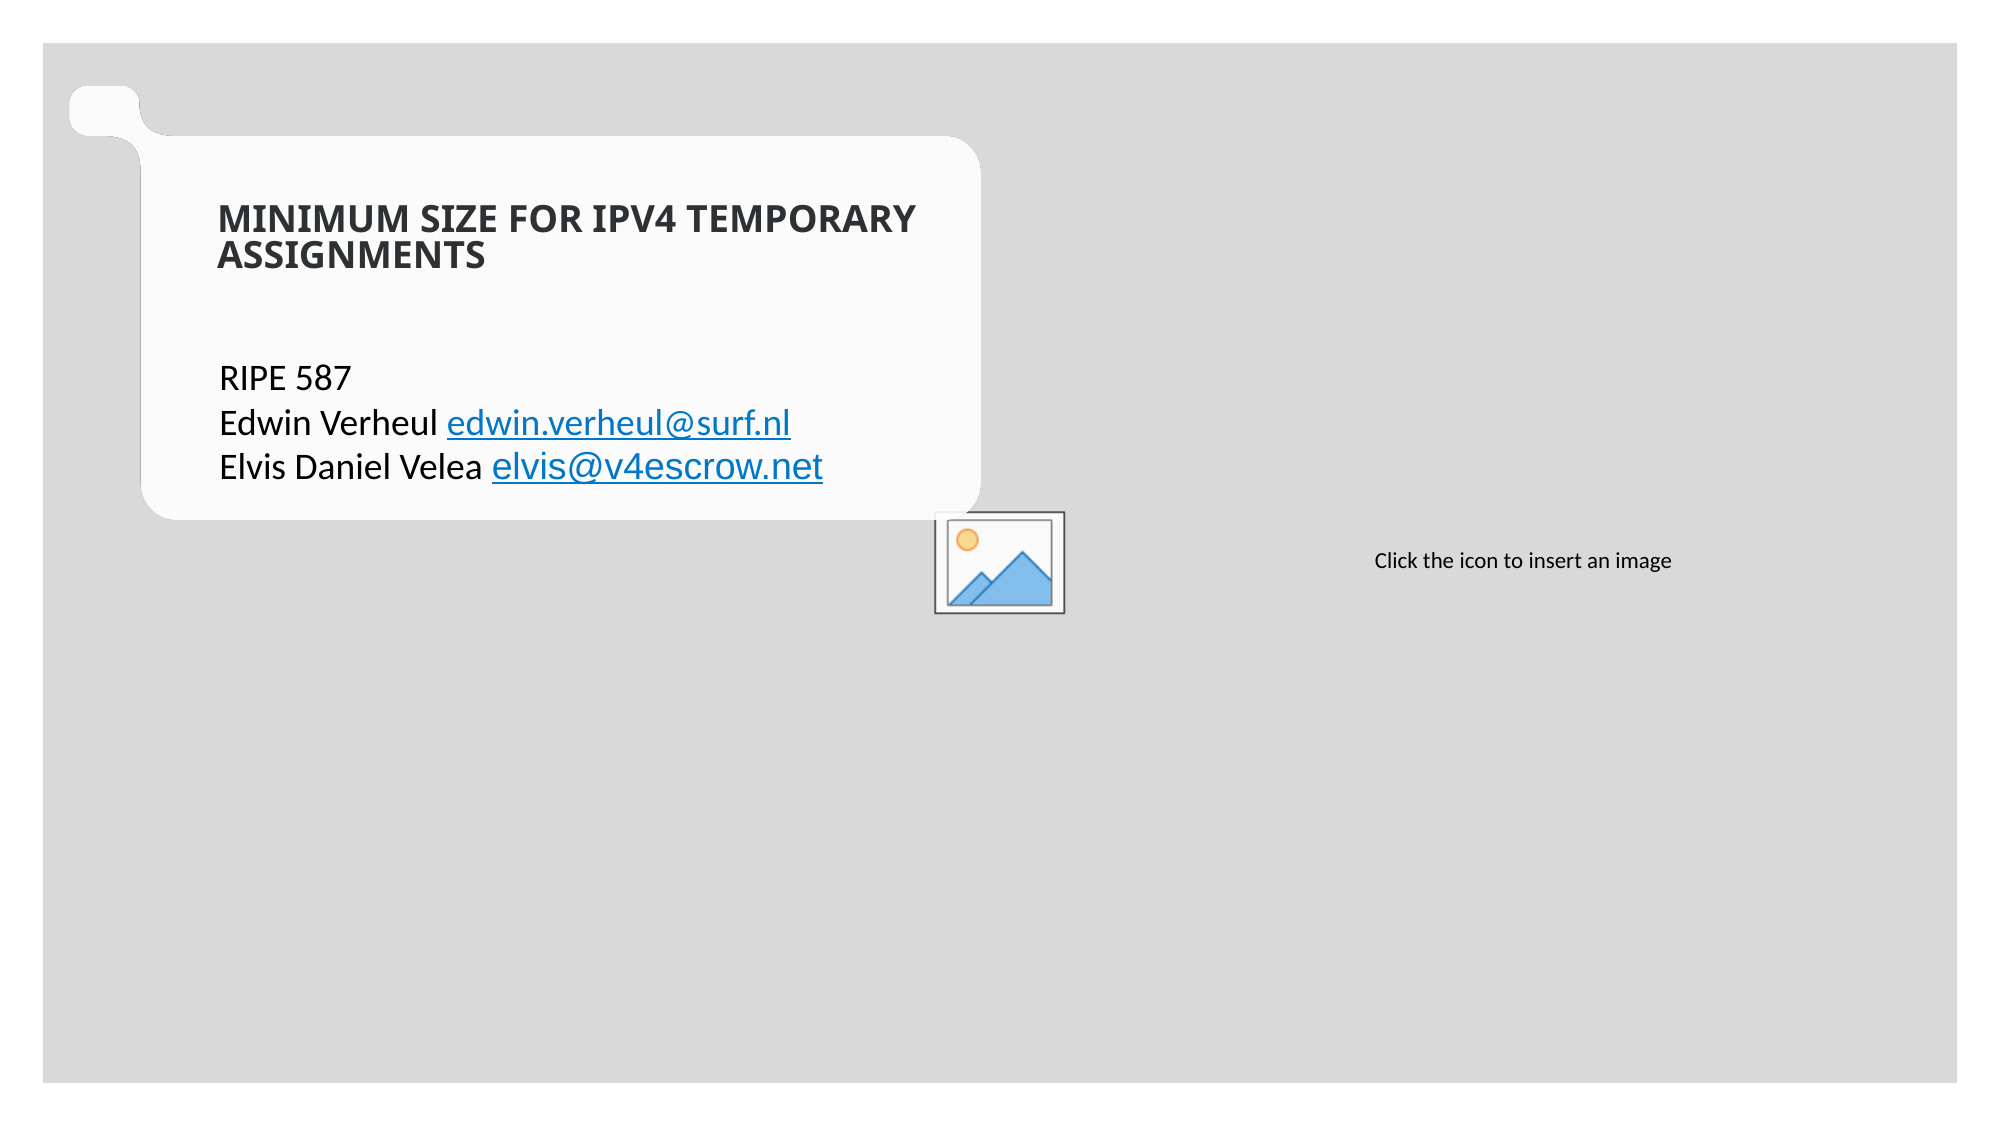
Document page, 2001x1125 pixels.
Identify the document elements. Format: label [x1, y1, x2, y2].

picture [42, 42, 1957, 1084]
